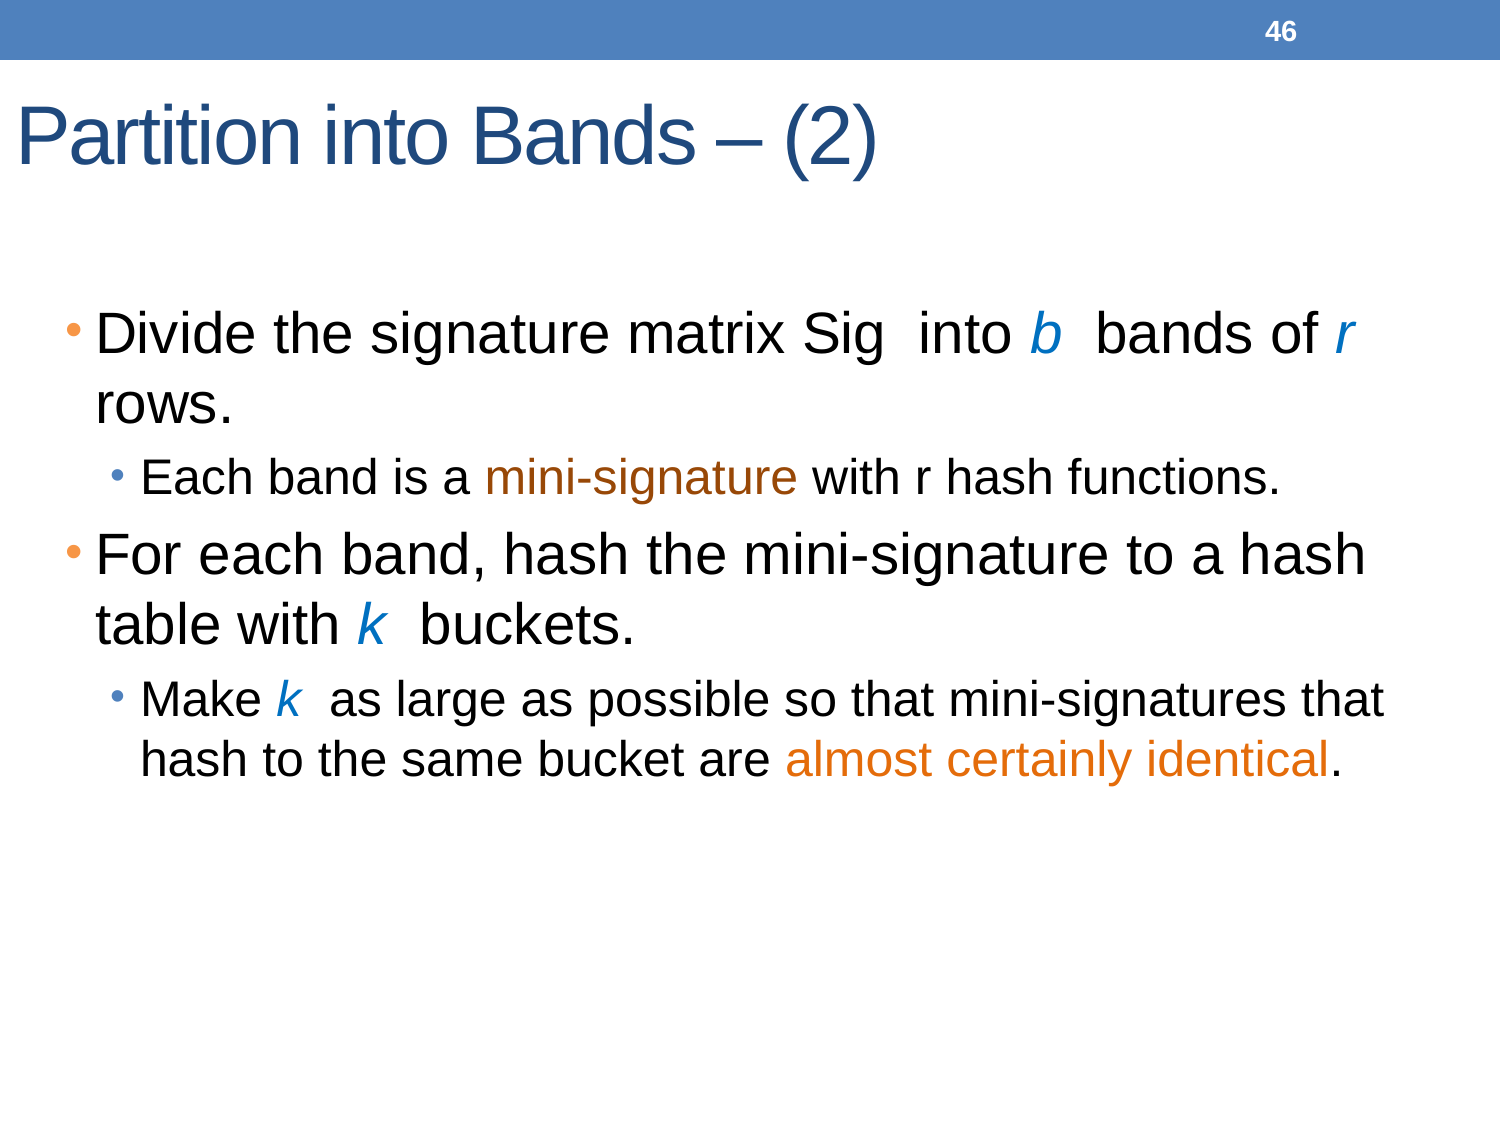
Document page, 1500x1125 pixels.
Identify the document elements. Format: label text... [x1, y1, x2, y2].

slide_number 46 [1250, 3, 1425, 37]
title Partition into Bands – (2) [0, 37, 1500, 225]
list Divide the signature matrix Sig into b bands of r rows. Each band is a mini-signature with r hash functions. For each band, hash the mini-signature to a hash table with k buckets. Make k as large as possible so that mini-signatures that hash to the same bucket are almost certainly identical. [50, 287, 1438, 1025]
